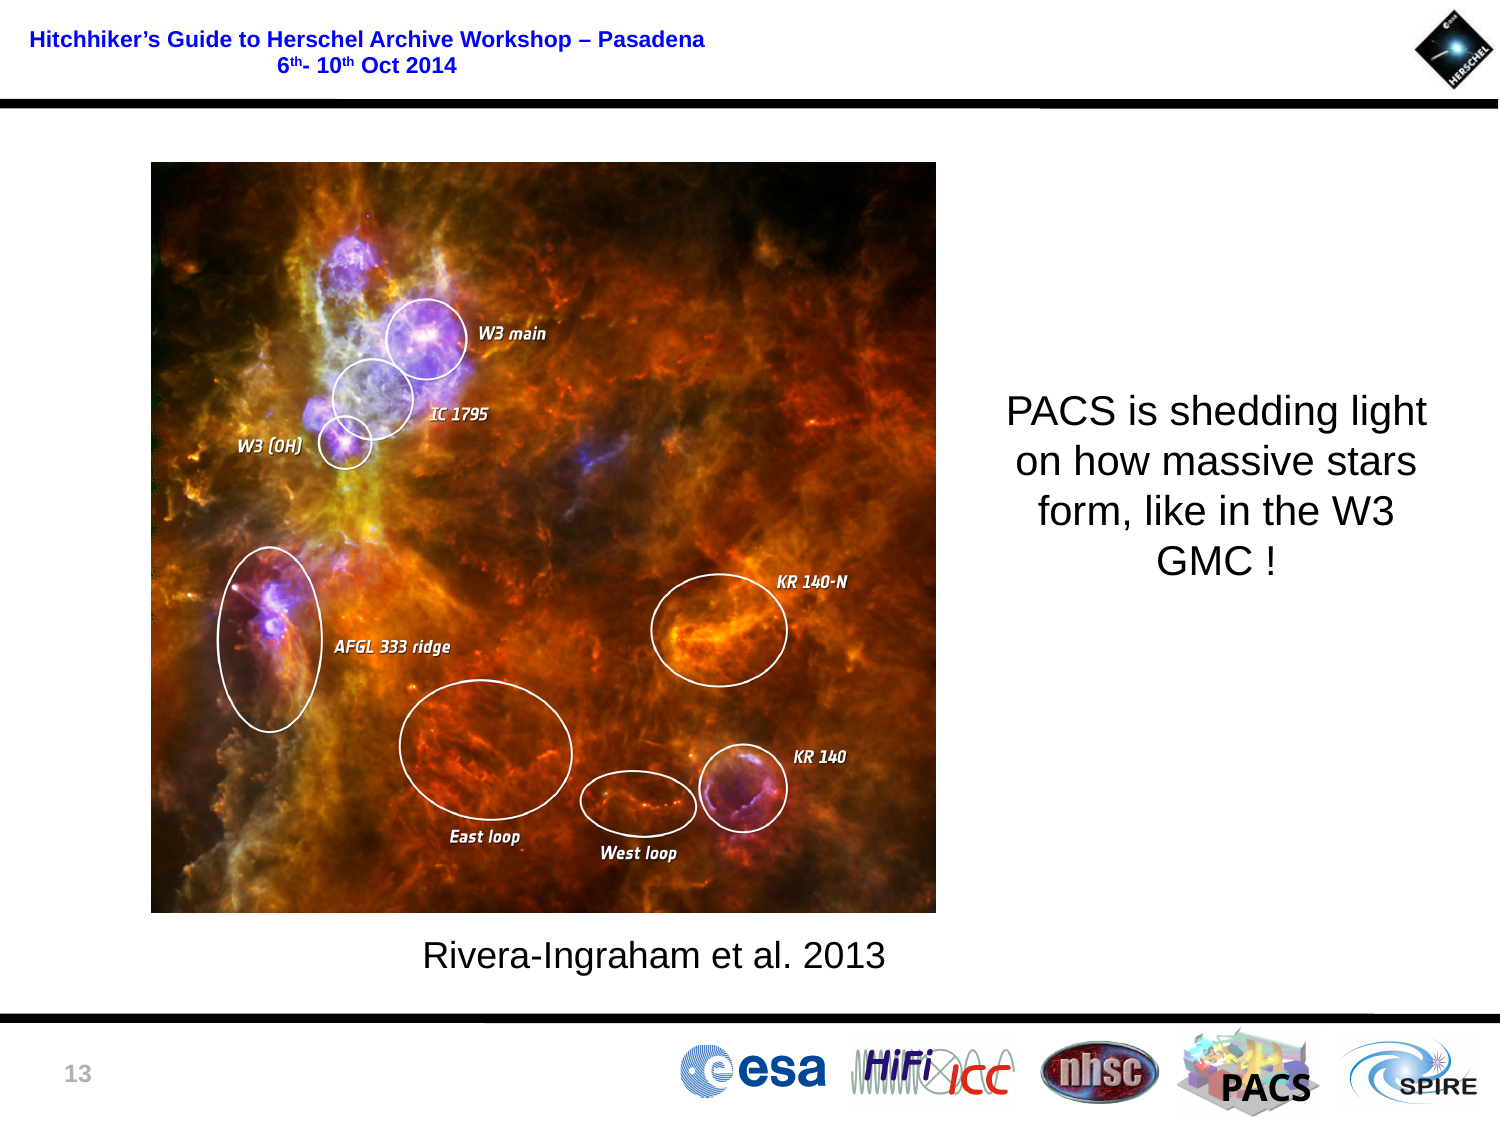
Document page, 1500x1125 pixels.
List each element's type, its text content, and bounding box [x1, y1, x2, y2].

slide_number 13 [49, 1042, 400, 1103]
picture [151, 162, 937, 914]
picture [1037, 1037, 1163, 1107]
text_box PACS is shedding light on how massive stars form, like in the W3 GMC ! [980, 376, 1453, 592]
text_box Rivera-Ingraham et al. 2013 [407, 923, 986, 984]
picture [1339, 1037, 1477, 1107]
picture [680, 1045, 829, 1098]
picture [1413, 8, 1495, 91]
picture [851, 1037, 1015, 1107]
